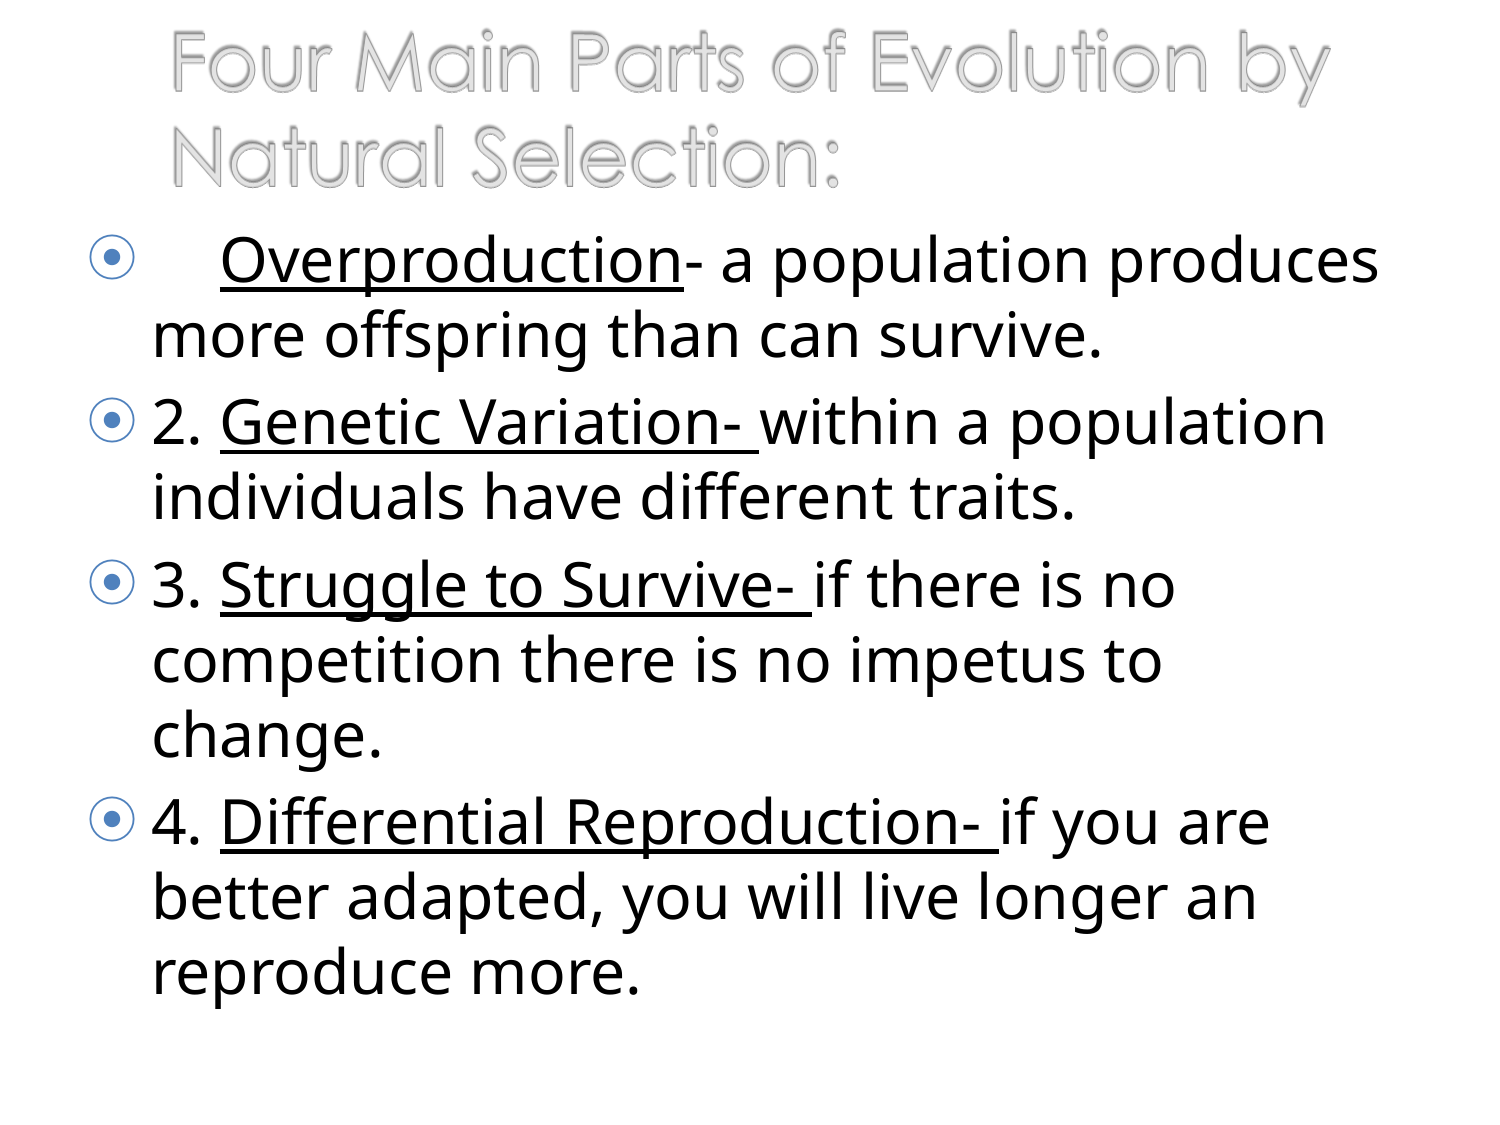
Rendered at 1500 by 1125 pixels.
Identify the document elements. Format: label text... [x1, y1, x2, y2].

list 1. Overproduction- a population produces more offspring than can survive. 2. Genetic Variation- within a population individuals have different traits. 3. Struggle to Survive- if there is no competition there is no impetus to change. 4. Differential Reproduction- if you are better adapted, you will live longer an reproduce more. [62, 125, 1413, 1125]
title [74, 0, 1426, 252]
